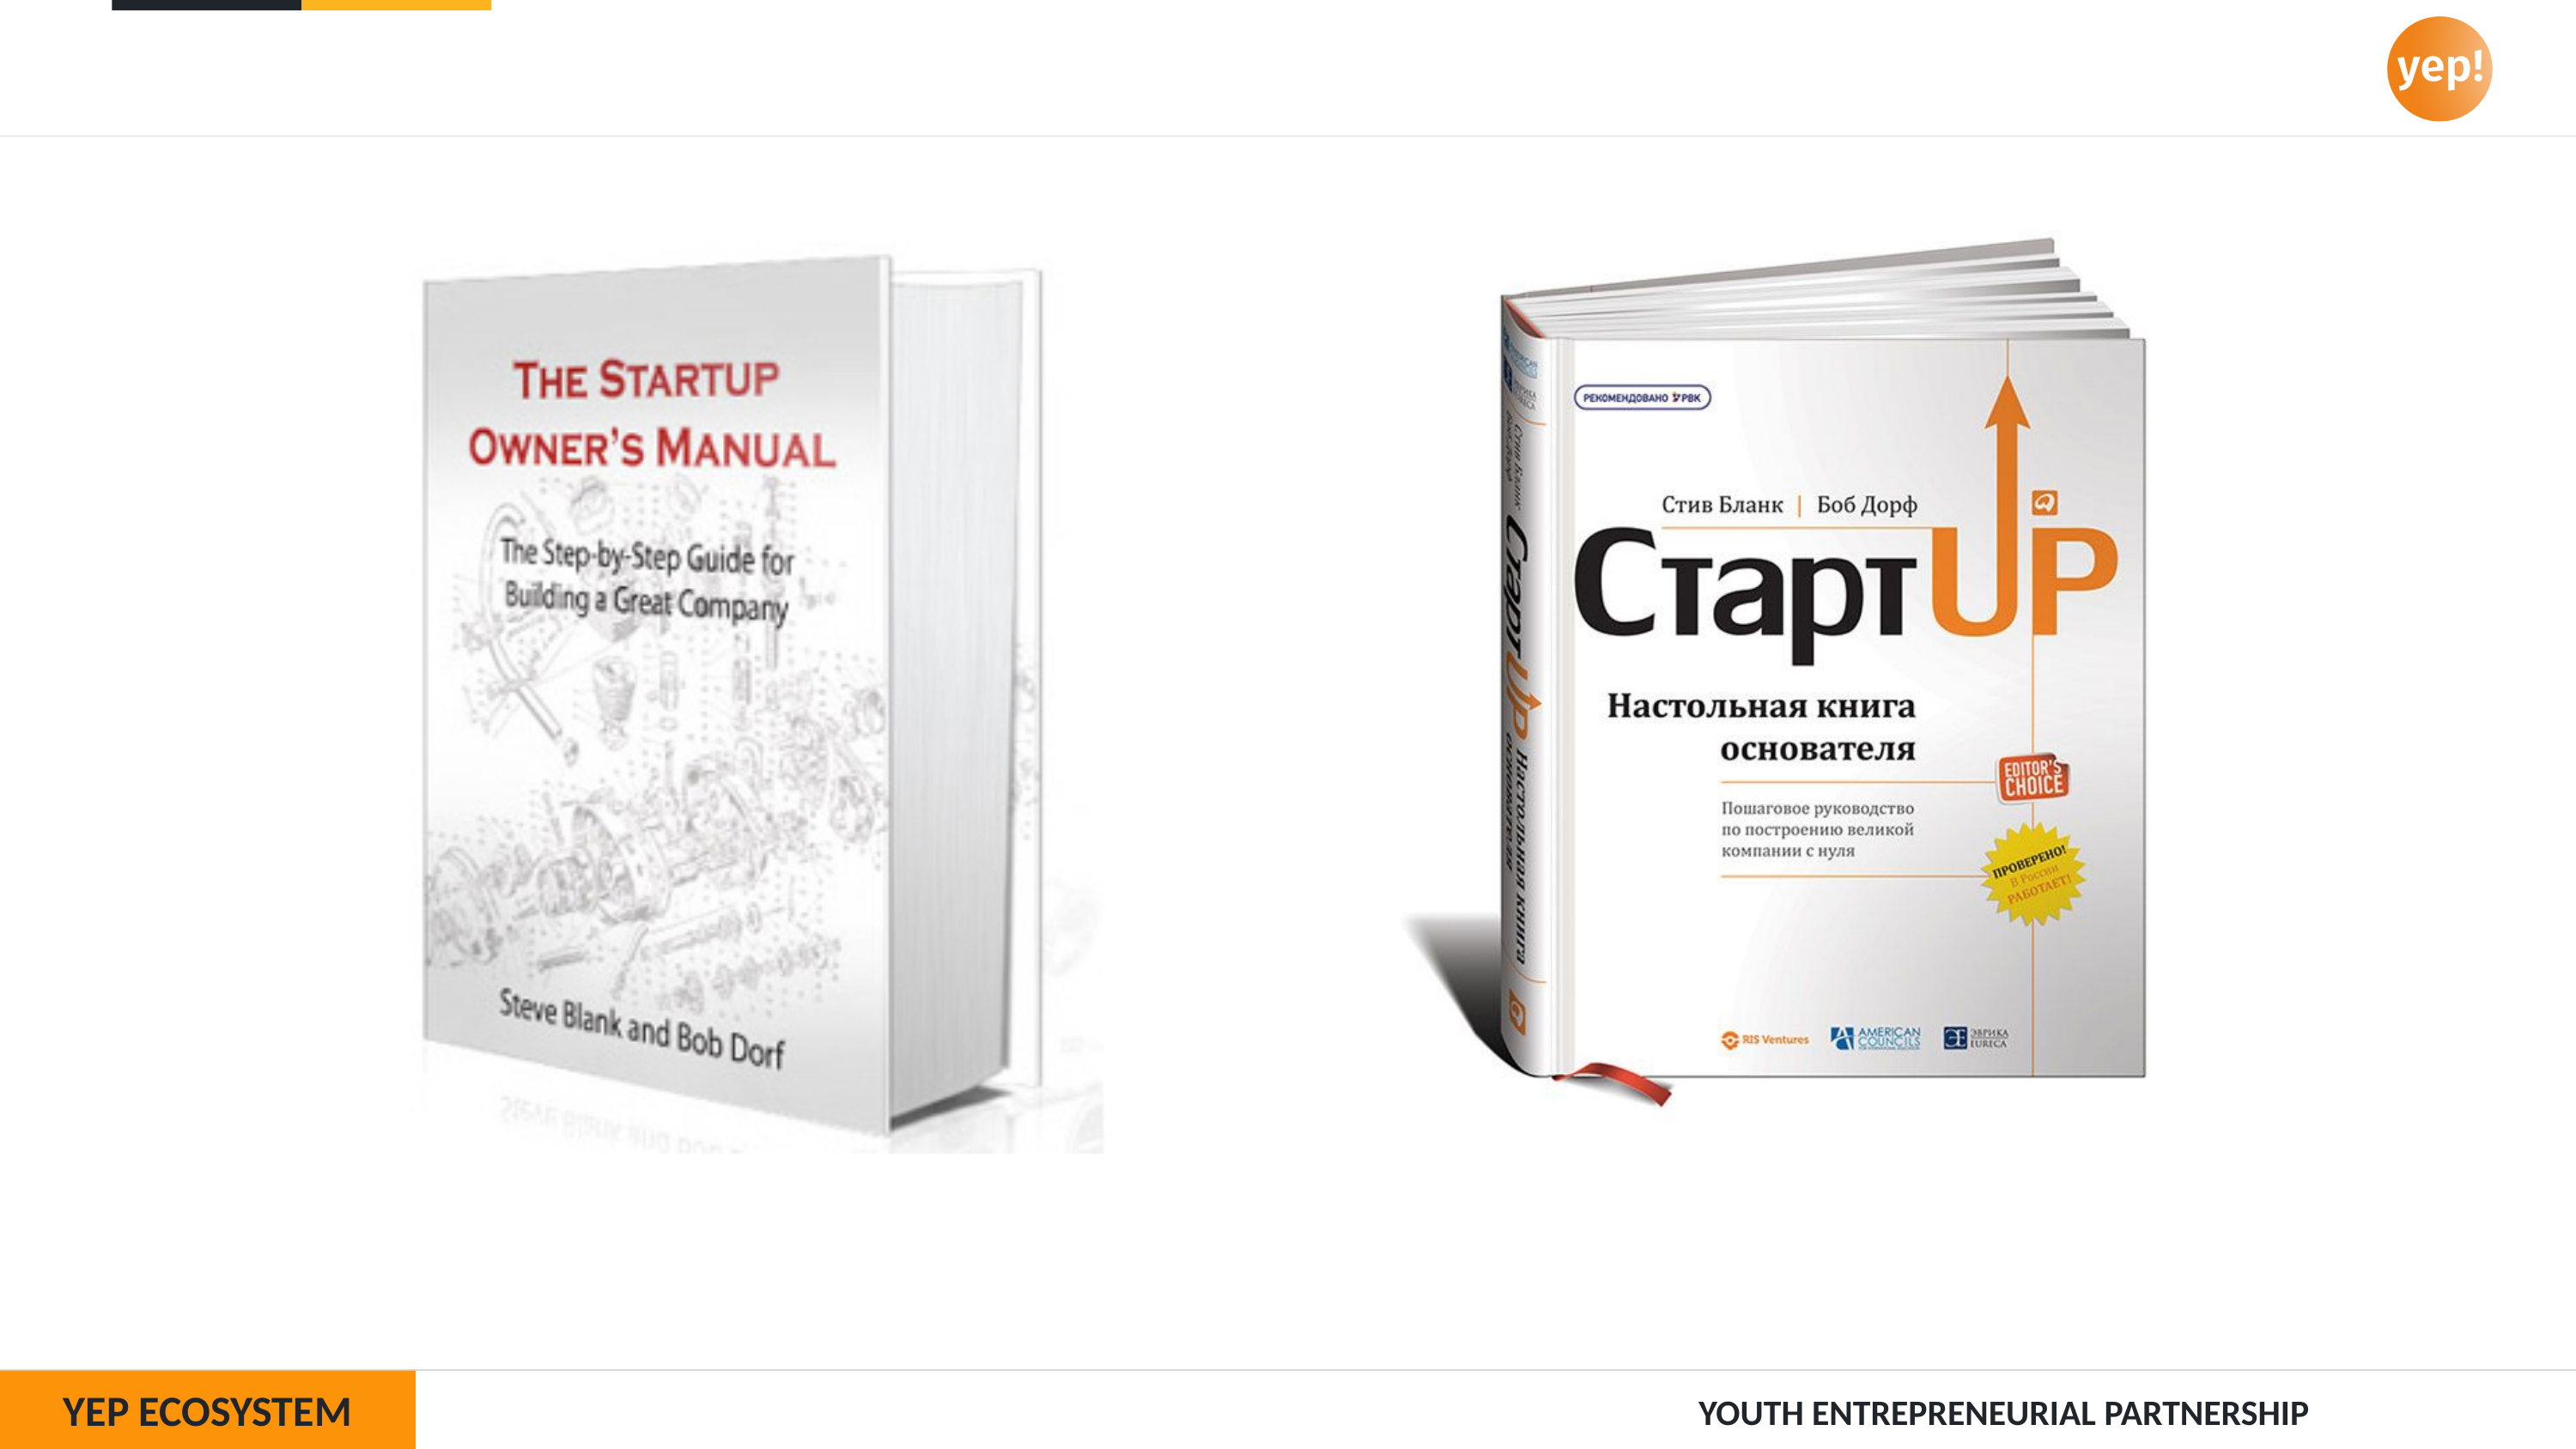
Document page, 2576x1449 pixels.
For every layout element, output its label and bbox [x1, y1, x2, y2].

picture [2383, 16, 2497, 126]
picture [8, 197, 2186, 1154]
